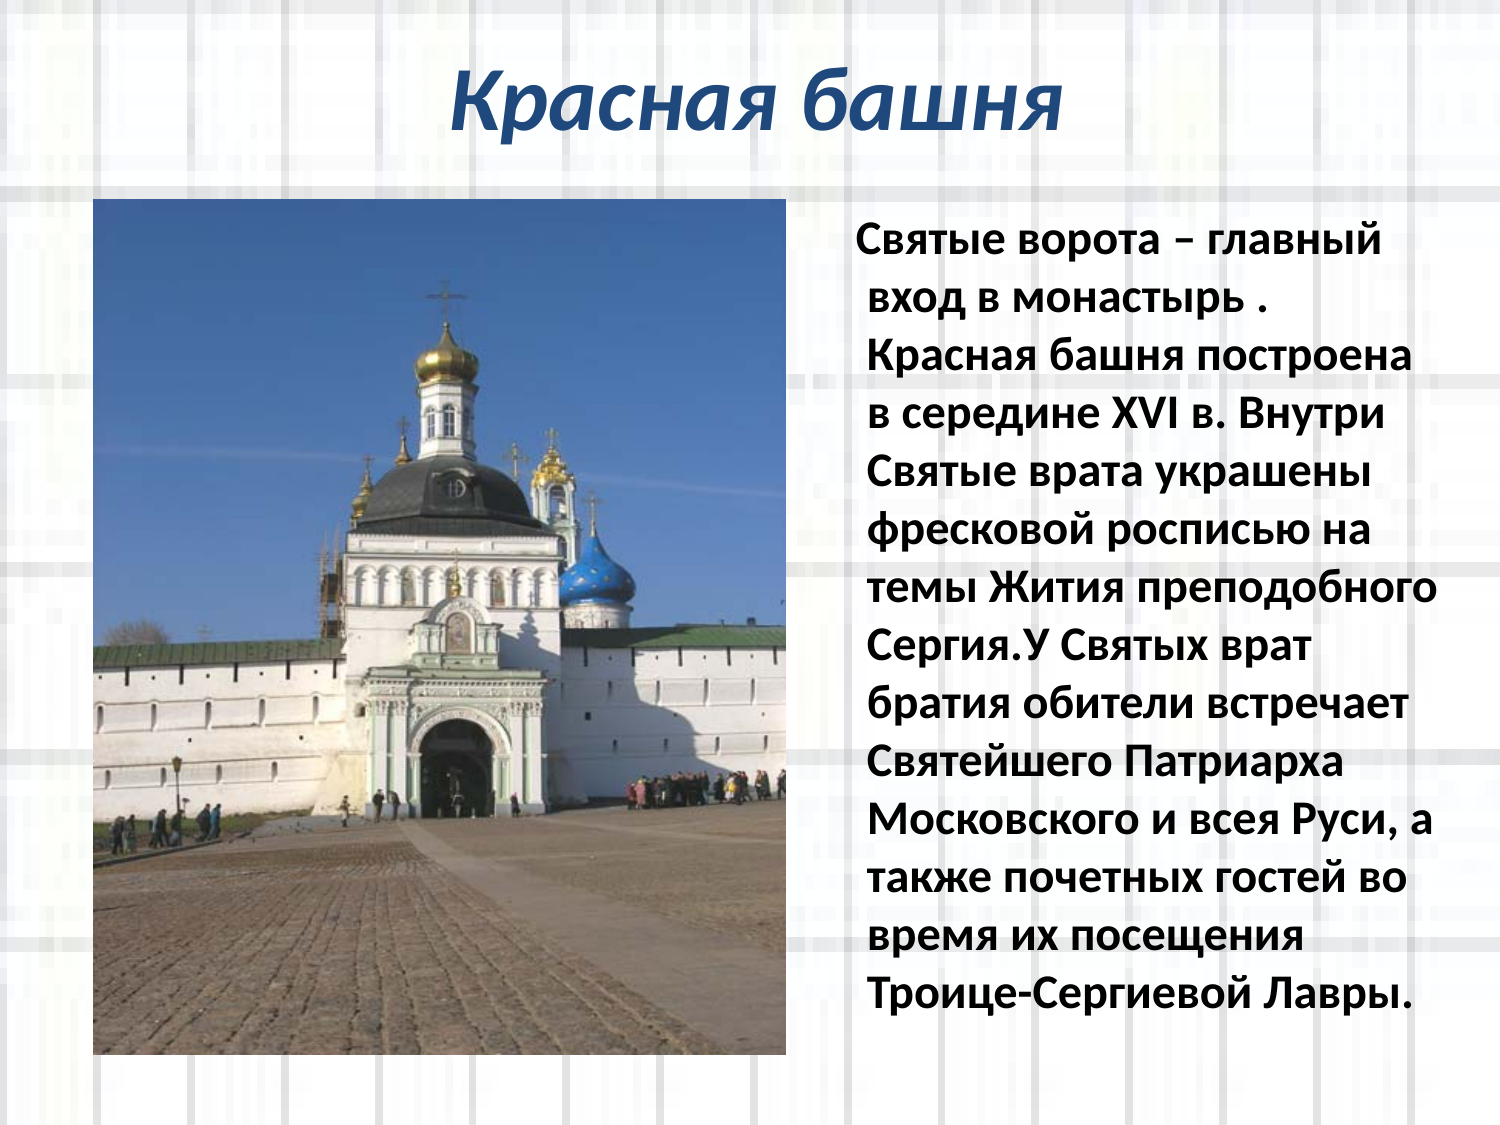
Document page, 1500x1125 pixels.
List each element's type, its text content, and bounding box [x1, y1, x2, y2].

picture [0, 0, 1500, 1125]
list Святые ворота – главный вход в монастырь . Красная башня построена в середине XVI в. Внутри Святые врата украшены фресковой росписью на темы Жития преподобного Сергия.У Святых врат братия обители встречает Святейшего Патриарха Московского и всея Руси, а также почетных гостей во время их посещения Троице-Сергиевой Лавры. [796, 199, 1460, 1048]
title Красная башня [82, 0, 1432, 188]
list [93, 198, 786, 1055]
